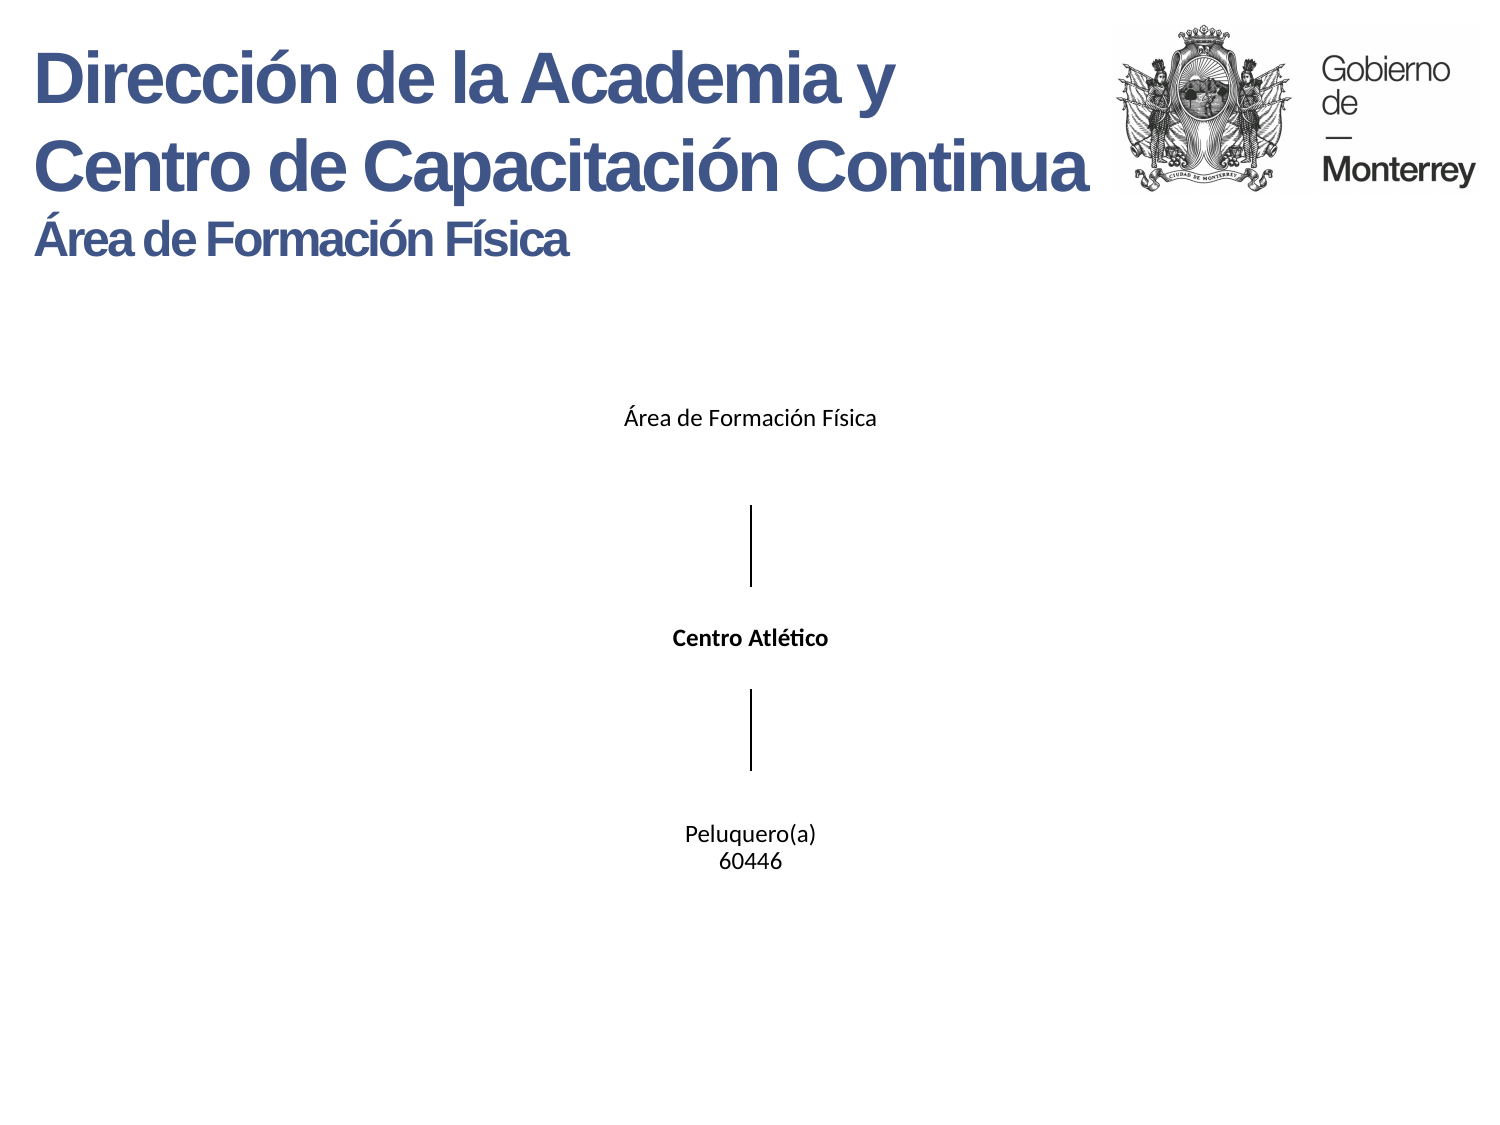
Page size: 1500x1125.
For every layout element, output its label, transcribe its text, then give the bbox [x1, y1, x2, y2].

picture [1138, 23, 1480, 194]
text_box Dirección de la Academia y Centro de Capacitación Continua Área de Formación Física [18, 23, 1138, 274]
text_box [577, 332, 925, 925]
